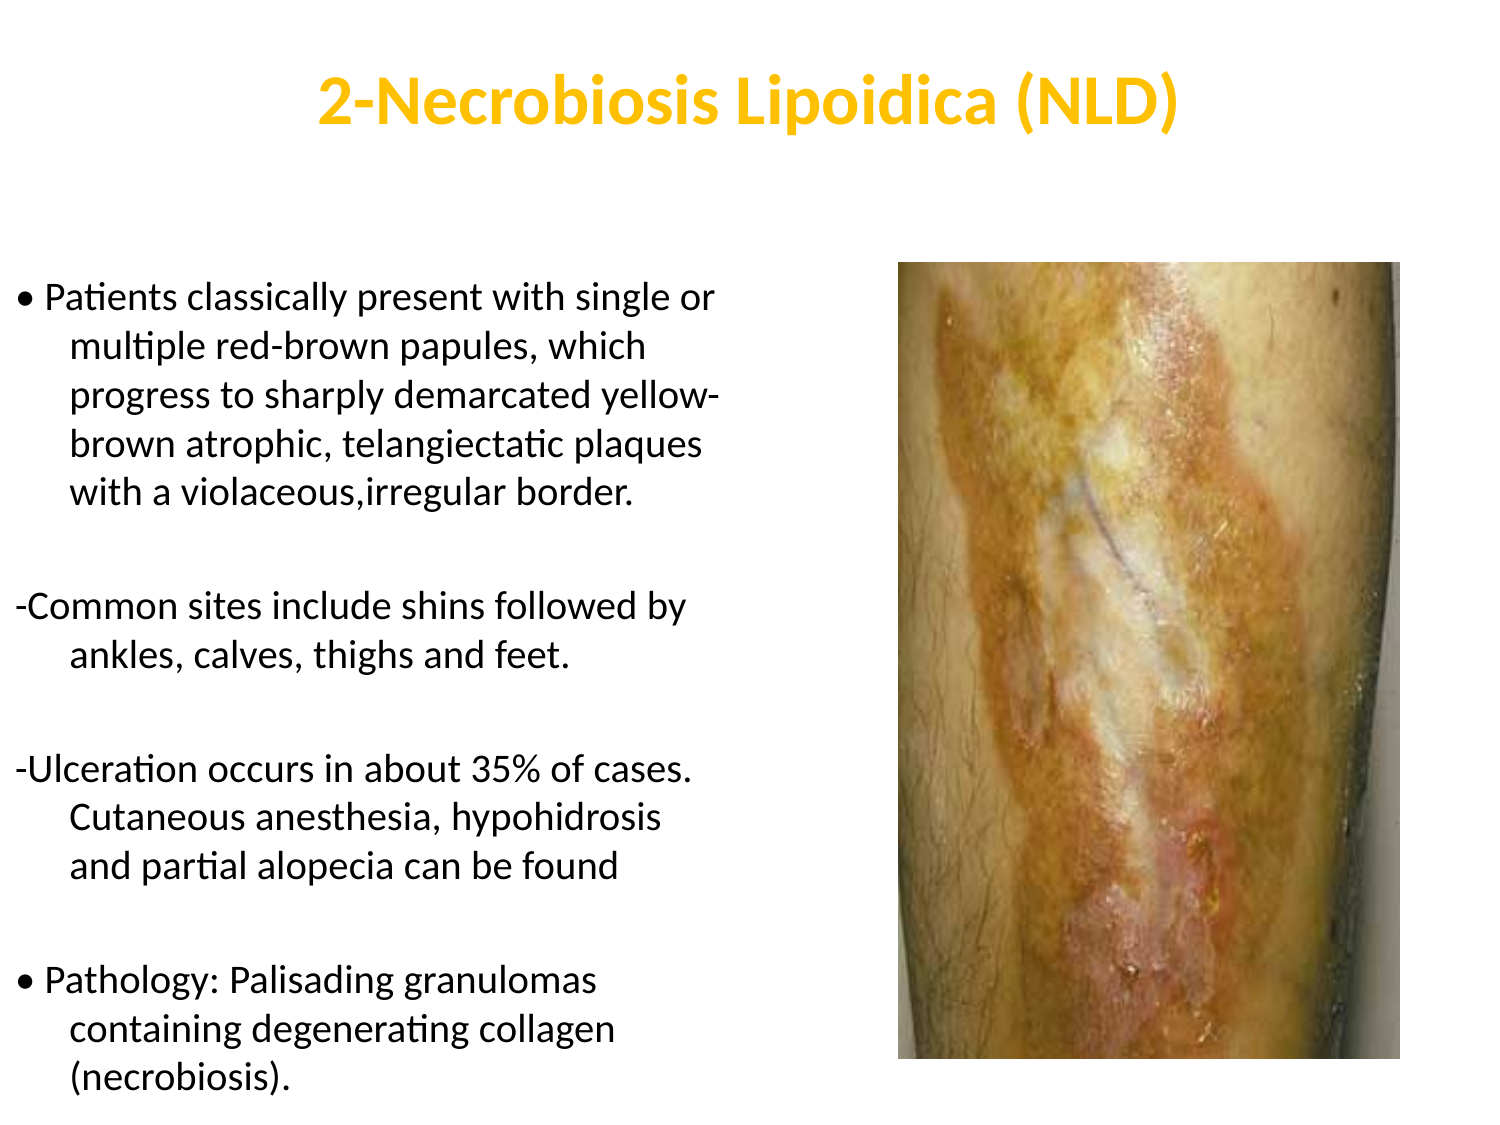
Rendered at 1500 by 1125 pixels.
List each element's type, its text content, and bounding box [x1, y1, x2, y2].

list • Patients classically present with single or multiple red-brown papules, which progress to sharply demarcated yellow-brown atrophic, telangiectatic plaques with a violaceous,irregular border. -Common sites include shins followed by ankles, calves, thighs and feet. -Ulceration occurs in about 35% of cases. Cutaneous anesthesia, hypohidrosis and partial alopecia can be found • Pathology: Palisading granulomas containing degenerating collagen (necrobiosis). [0, 262, 738, 1125]
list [898, 262, 1400, 1059]
title 2-Necrobiosis Lipoidica (NLD) [75, 45, 1425, 233]
